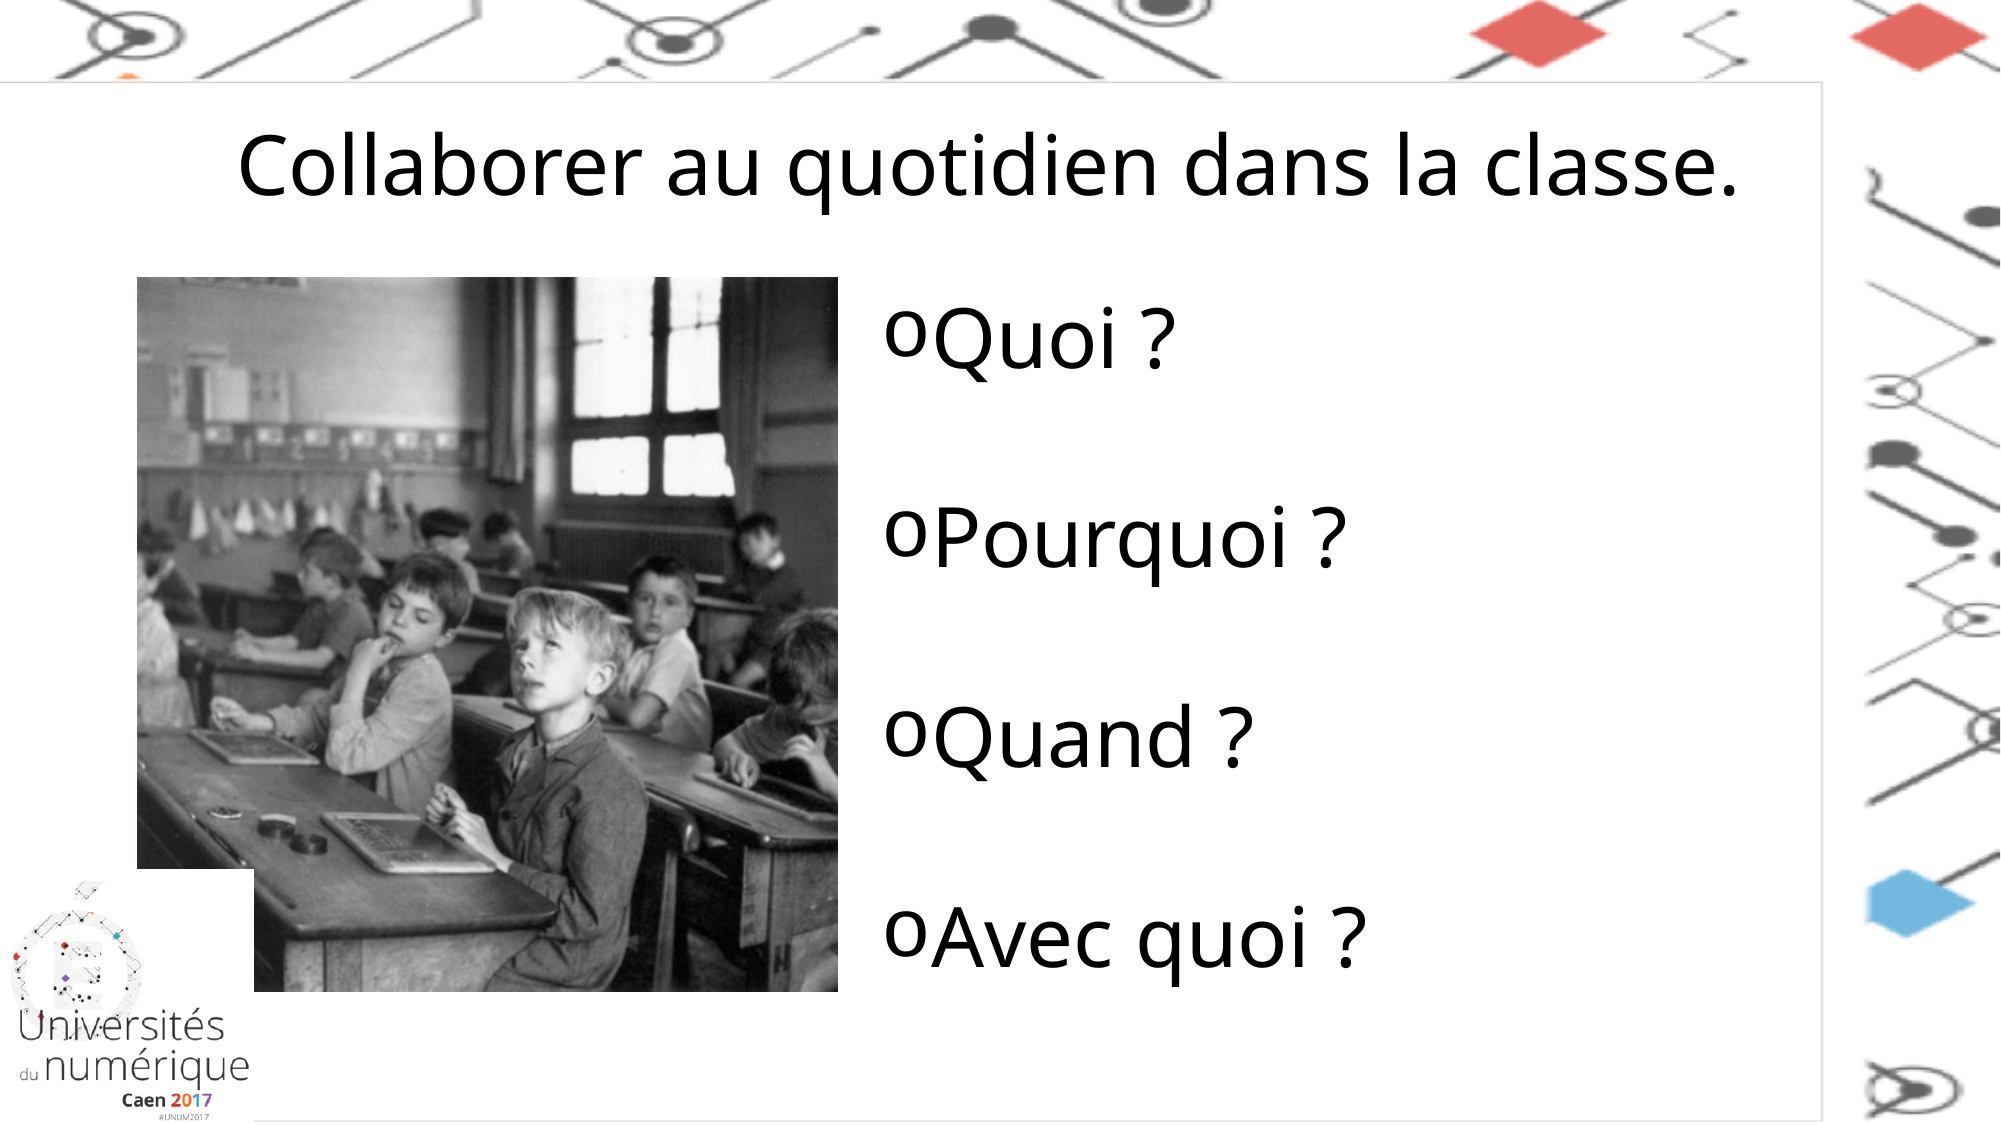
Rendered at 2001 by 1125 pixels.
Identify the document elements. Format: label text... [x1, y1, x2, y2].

text_box Quoi ? Pourquoi ? Quand ? Avec quoi ? [866, 277, 1837, 992]
picture [0, 0, 2001, 1125]
title Collaborer au quotidien dans la classe. [137, 59, 1863, 278]
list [137, 277, 838, 992]
